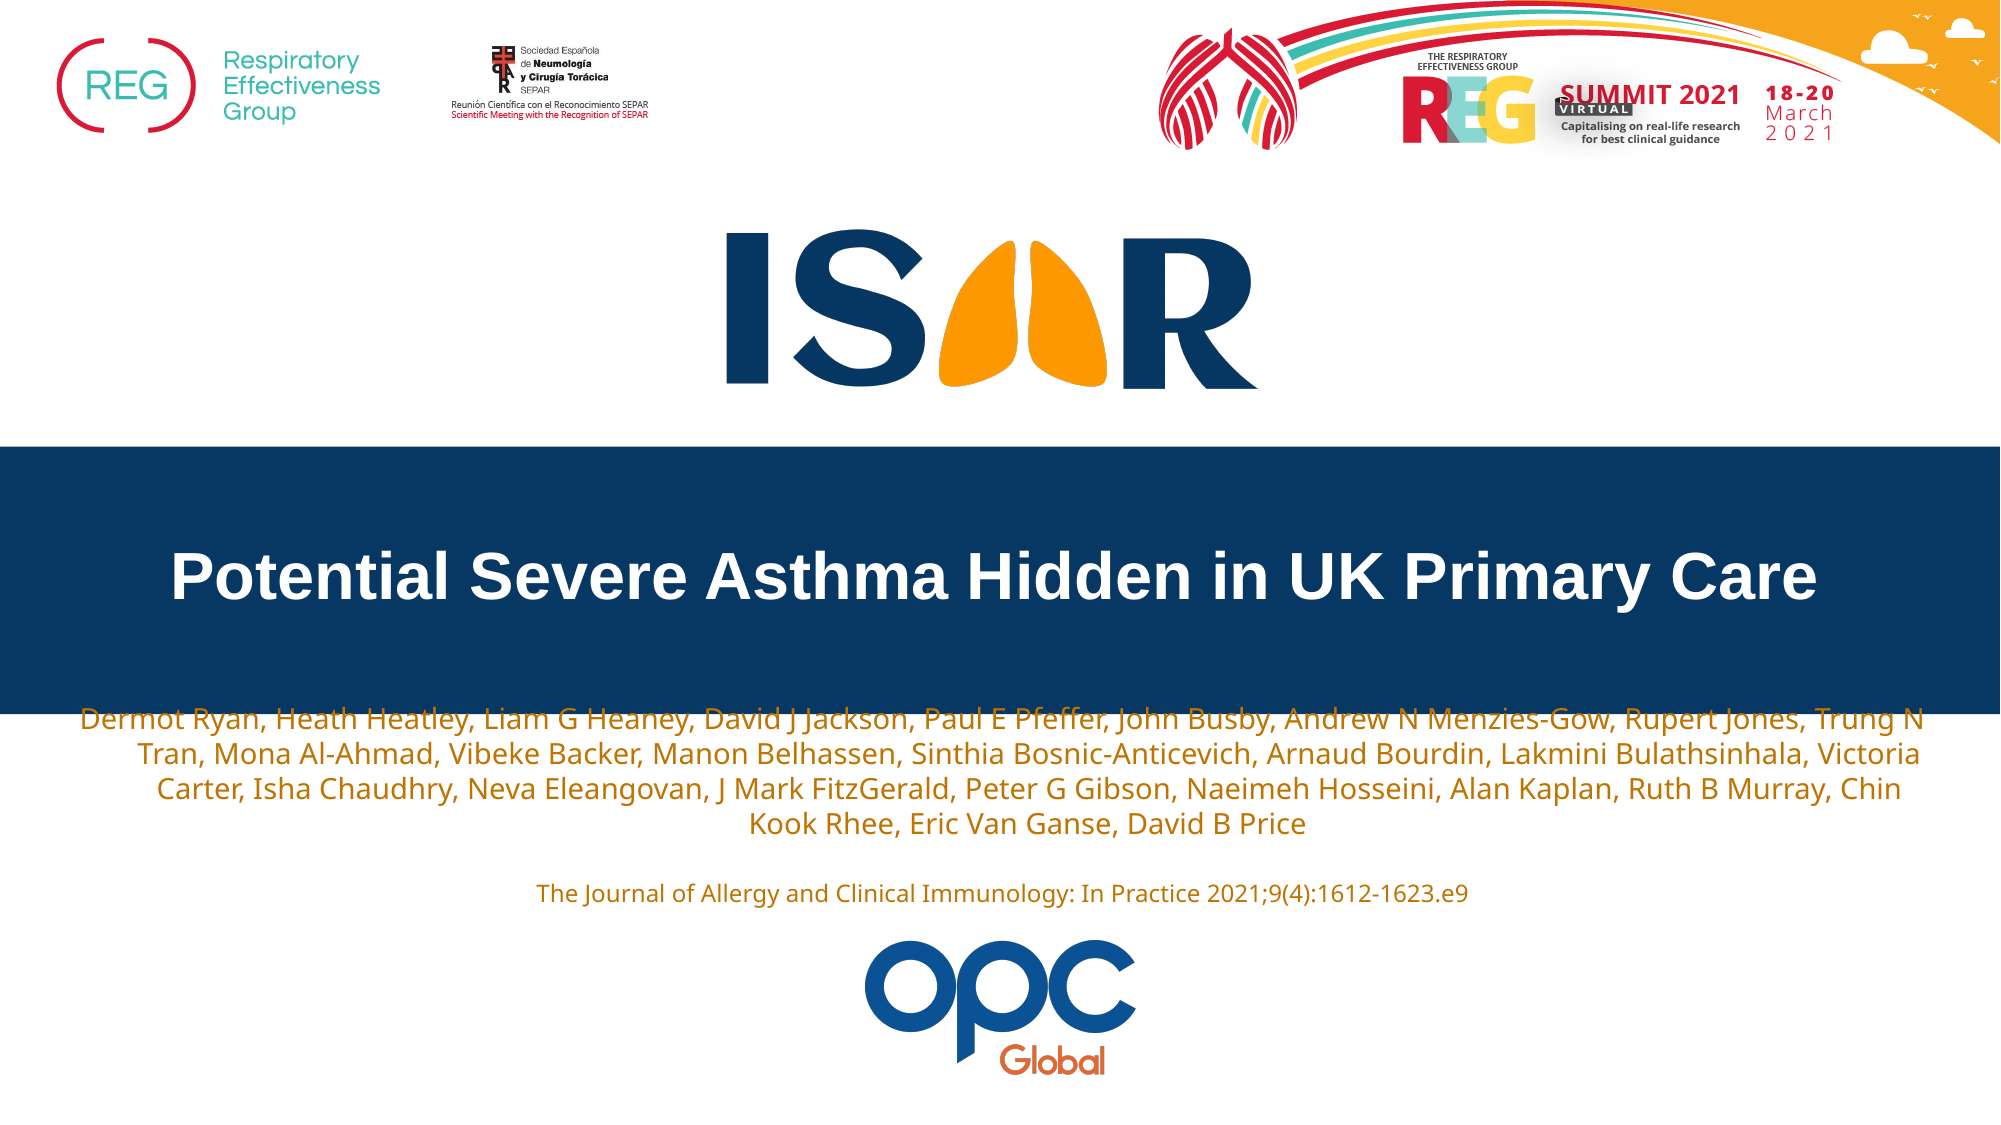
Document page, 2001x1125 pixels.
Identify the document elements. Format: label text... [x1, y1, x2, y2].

title Potential Severe Asthma Hidden in UK Primary Care [48, 448, 1957, 690]
picture [719, 221, 1281, 405]
subtitle Dermot Ryan, Heath Heatley, Liam G Heaney, David J Jackson, Paul E Pfeffer, John Busby, Andrew N Menzies-Gow, Rupert Jones, Trung N Tran, Mona Al-Ahmad, Vibeke Backer, Manon Belhassen, Sinthia Bosnic-Anticevich, Arnaud Bourdin, Lakmini Bulathsinhala, Victoria Carter, Isha Chaudhry, Neva Eleangovan, J Mark FitzGerald, Peter G Gibson, Naeimeh Hosseini, Alan Kaplan, Ruth B Murray, Chin Kook Rhee, Eric Van Ganse, David B Price The Journal of Allergy and Clinical Immunology: In Practice 2021;9(4):1612-1623.e9 [44, 718, 1956, 913]
picture [0, 0, 2000, 159]
picture [865, 940, 1136, 1075]
